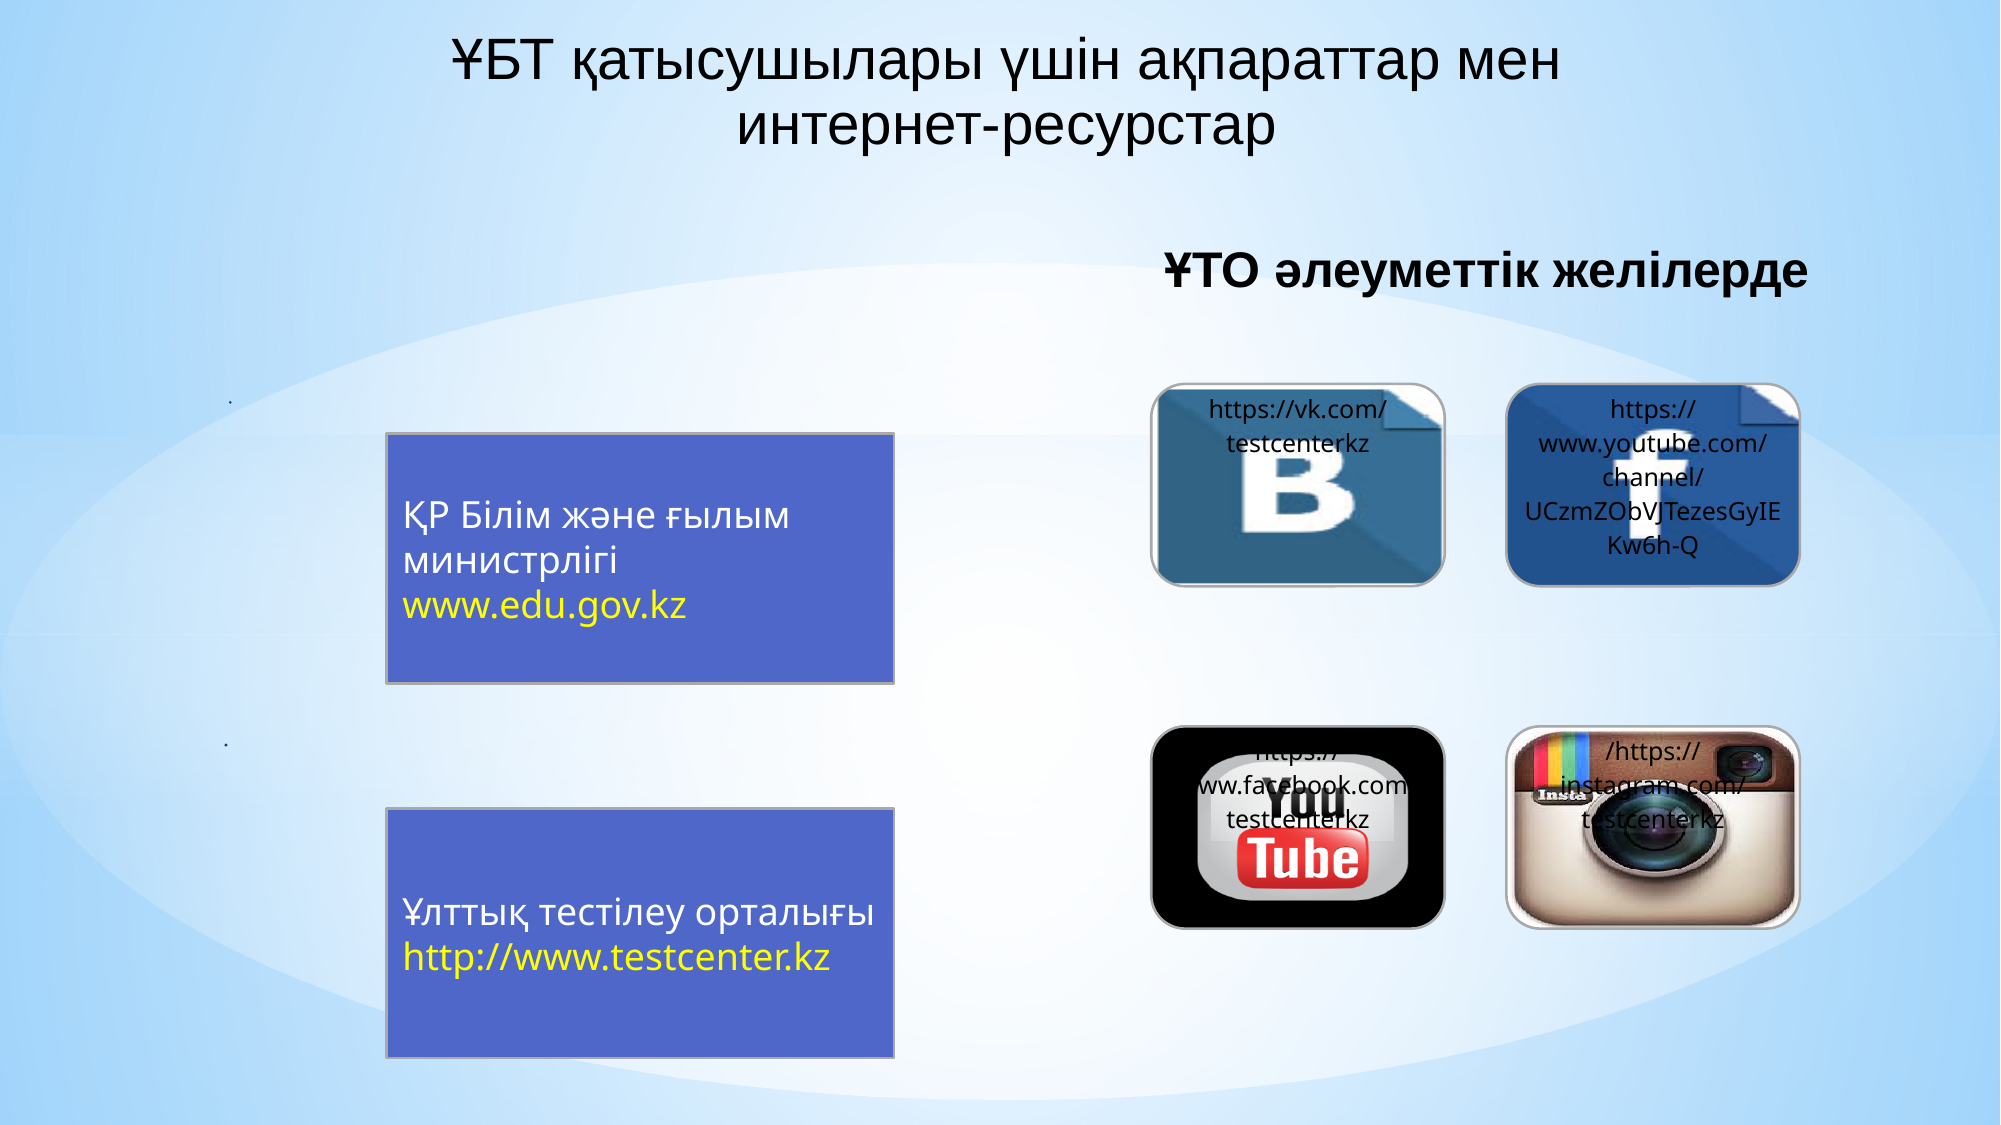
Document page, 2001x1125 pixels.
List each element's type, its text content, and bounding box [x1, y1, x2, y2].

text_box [220, 199, 895, 1074]
text_box ҰБТ қатысушылары үшін ақпараттар мен интернет-ресурстар [345, 18, 1669, 176]
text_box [1150, 329, 1798, 1107]
text_box ҰТО әлеуметтік желілерде [1124, 228, 1850, 306]
